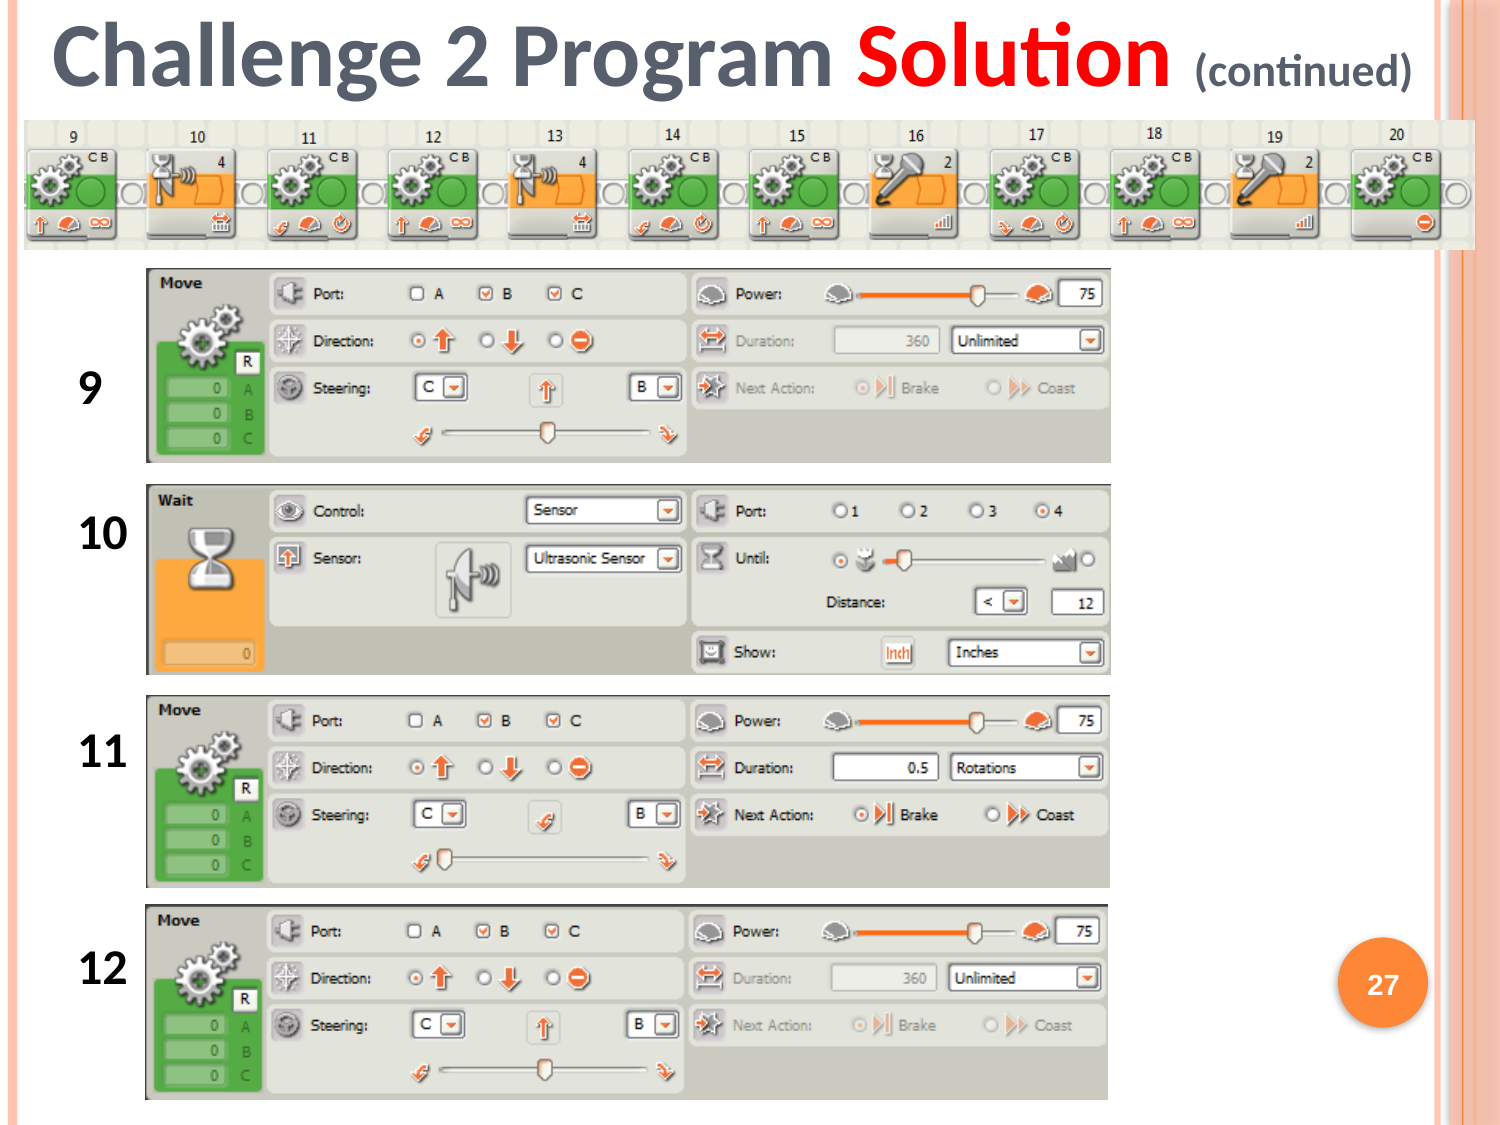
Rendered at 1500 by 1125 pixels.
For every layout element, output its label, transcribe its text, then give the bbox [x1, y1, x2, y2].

picture [146, 483, 1112, 676]
picture [144, 904, 1108, 1101]
text_box Challenge 2 Program Solution (continued) [37, 6, 1434, 112]
picture [146, 694, 1110, 888]
picture [24, 120, 1476, 251]
text_box 9 10 11 12 [62, 274, 151, 1075]
slide_number 27 [1333, 940, 1434, 1026]
picture [146, 268, 1112, 463]
